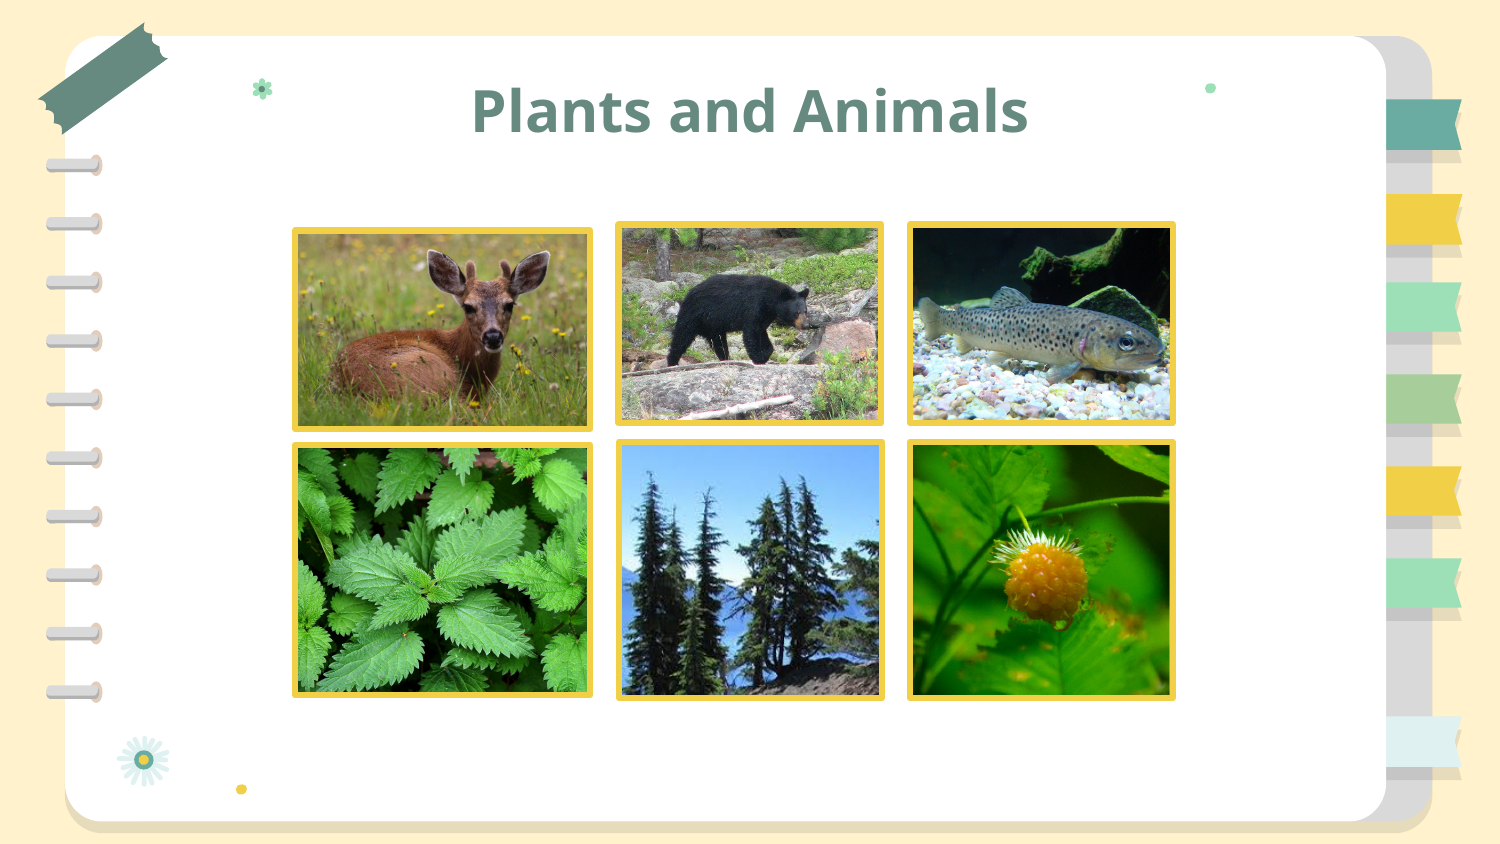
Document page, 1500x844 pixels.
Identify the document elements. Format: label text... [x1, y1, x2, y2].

picture [298, 233, 588, 427]
picture [912, 227, 1170, 421]
picture [298, 447, 588, 693]
picture [912, 444, 1170, 696]
picture [621, 444, 880, 696]
title Plants and Animals [119, 72, 1381, 167]
picture [621, 227, 879, 421]
